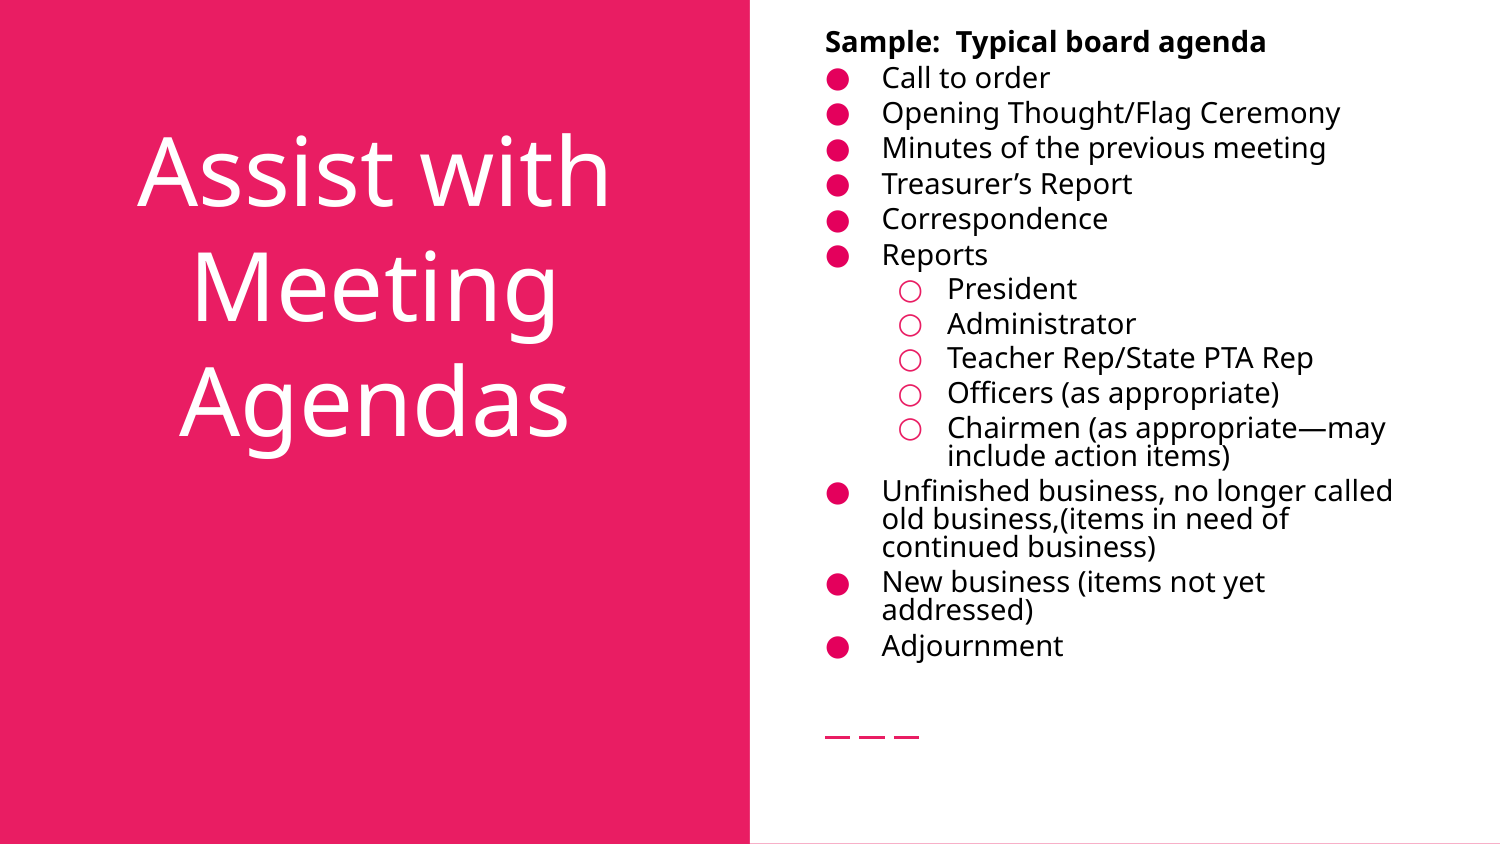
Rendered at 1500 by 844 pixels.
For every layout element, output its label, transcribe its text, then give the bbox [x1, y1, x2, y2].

list Sample: Typical board agenda Call to order Opening Thought/Flag Ceremony Minutes of the previous meeting Treasurer’s Report Correspondence Reports President Administrator Teacher Rep/State PTA Rep Officers (as appropriate) Chairmen (as appropriate—may include action items) Unfinished business, no longer called old business,(items in need of continued business) New business (items not yet addressed) Adjournment [810, 15, 1440, 725]
title Assist with Meeting Agendas [43, 176, 708, 471]
